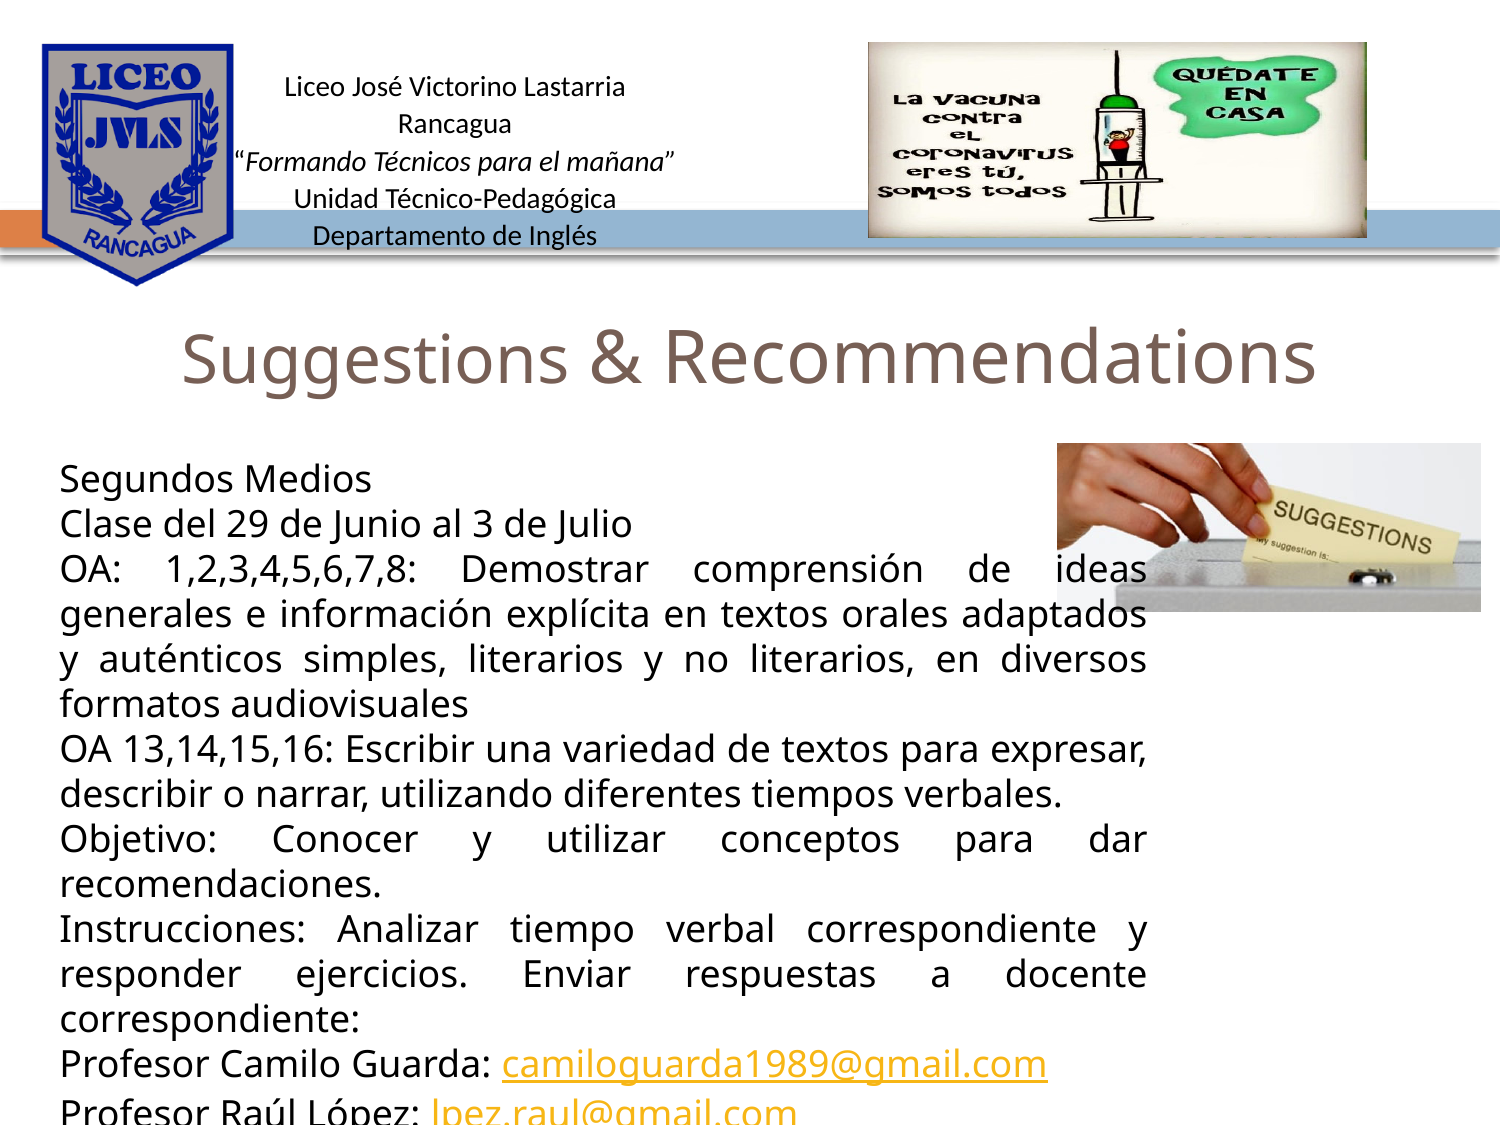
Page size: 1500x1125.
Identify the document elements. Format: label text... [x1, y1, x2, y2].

picture [867, 42, 1367, 239]
picture [5, 5, 262, 312]
text_box Liceo José Victorino Lastarria Rancagua “Formando Técnicos para el mañana” Unidad Técnico-Pedagógica Departamento de Inglés [266, 57, 777, 259]
picture [1056, 442, 1481, 613]
title Suggestions & Recommendations [81, 272, 1419, 435]
text_box Segundos Medios Clase del 29 de Junio al 3 de Julio OA: 1,2,3,4,5,6,7,8: Demostrar comprensión de ideas generales e información explícita en textos orales adaptados y auténticos simples, literarios y no literarios, en diversos formatos audiovisuales OA 13,14,15,16: Escribir una variedad de textos para expresar, describir o narrar, utilizando diferentes tiempos verbales. Objetivo: Conocer y utilizar conceptos para dar recomendaciones. Instrucciones: Analizar tiempo verbal correspondiente y responder ejercicios. Enviar respuestas a docente correspondiente: Profesor Camilo Guarda: camiloguarda1989@gmail.com Profesor Raúl López: lpez.raul@gmail.com [44, 447, 1164, 1125]
